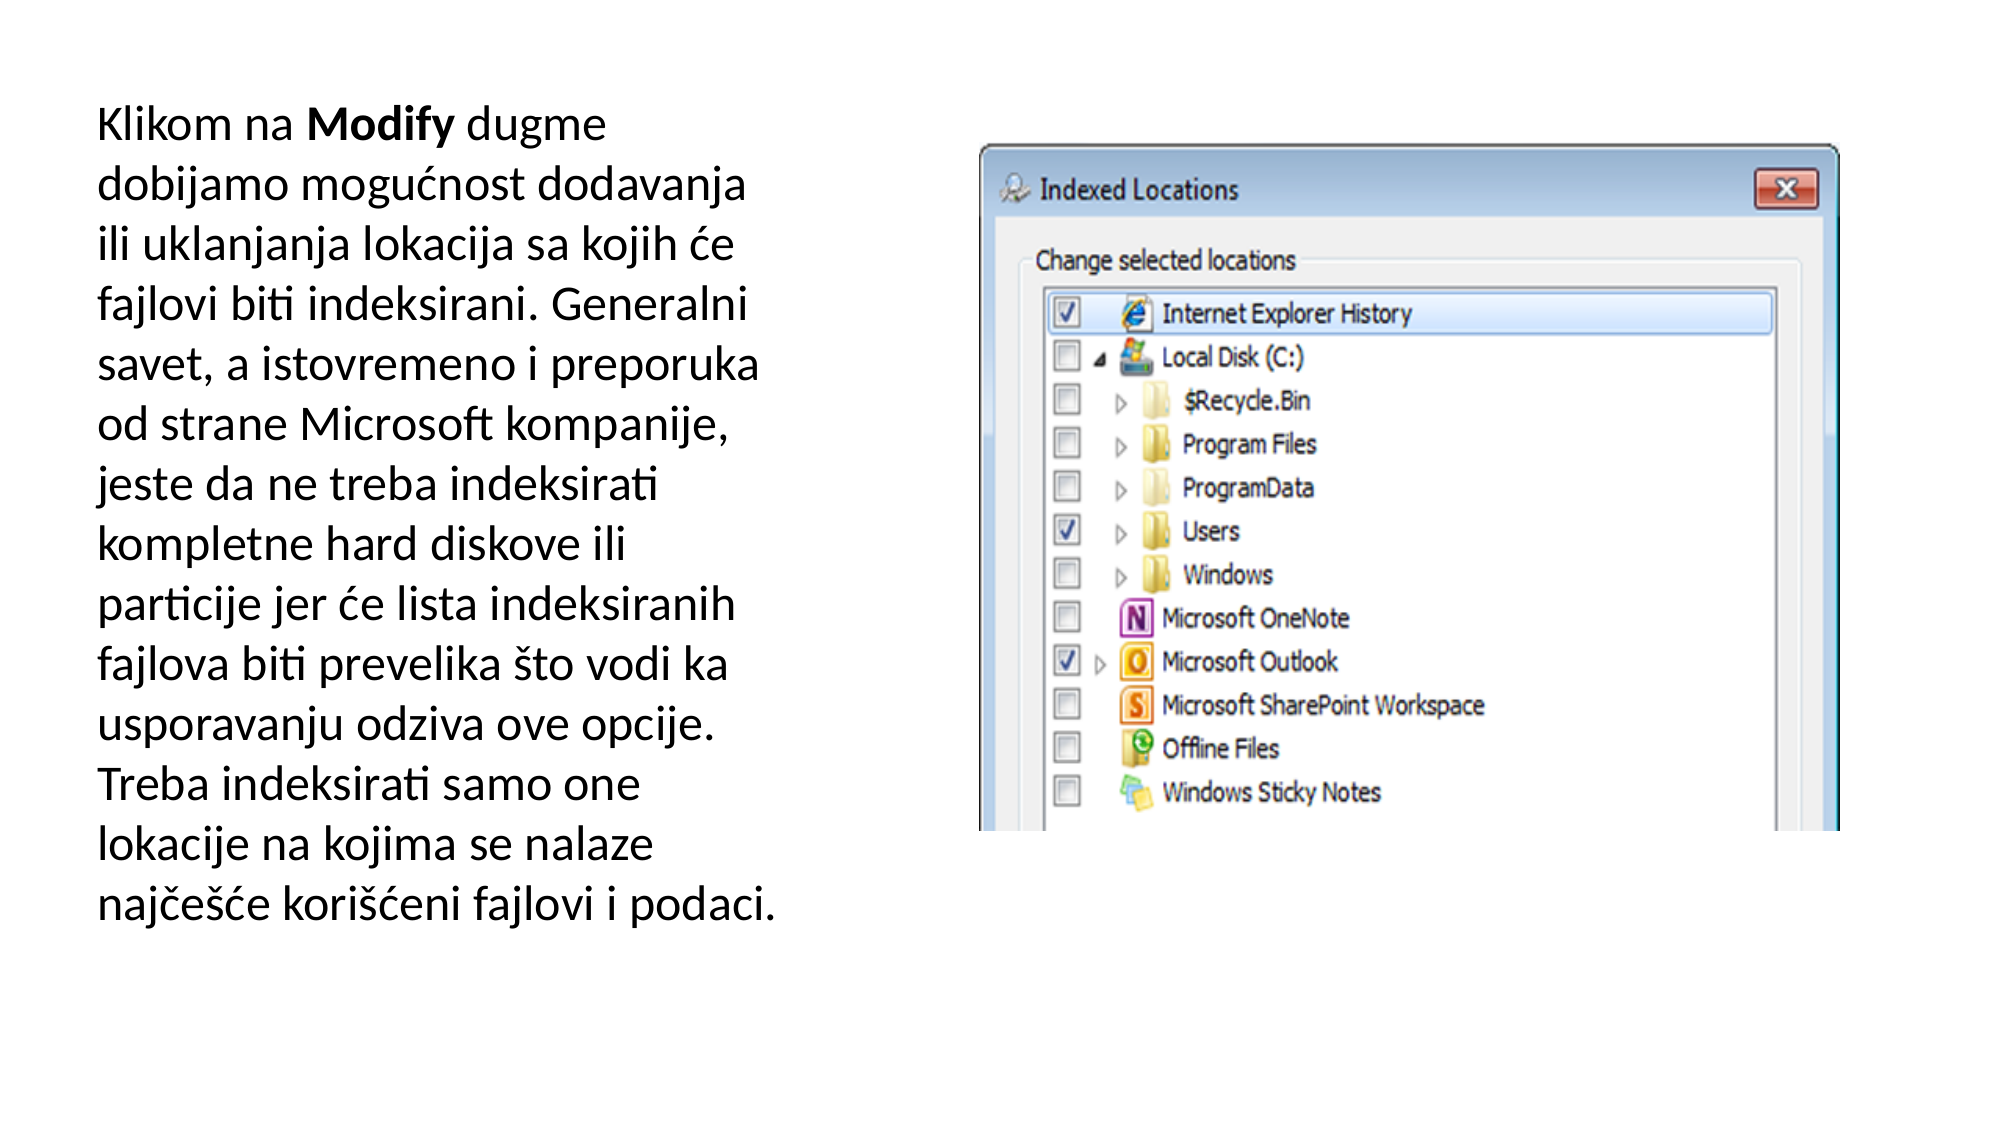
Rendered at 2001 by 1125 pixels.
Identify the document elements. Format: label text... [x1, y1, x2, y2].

picture [979, 142, 1840, 831]
text_box Klikom na Modify dugme dobijamo mogućnost dodavanja ili uklanjanja lokacija sa kojih će fajlovi biti indeksirani. Generalni savet, a istovremeno i preporuka od strane Microsoft kompanije, jeste da ne treba indeksirati kompletne hard diskove ili particije jer će lista indeksiranih fajlova biti prevelika što vodi ka usporavanju odziva ove opcije. Treba indeksirati samo one lokacije na kojima se nalaze najčešće korišćeni fajlovi i podaci. [82, 83, 801, 938]
